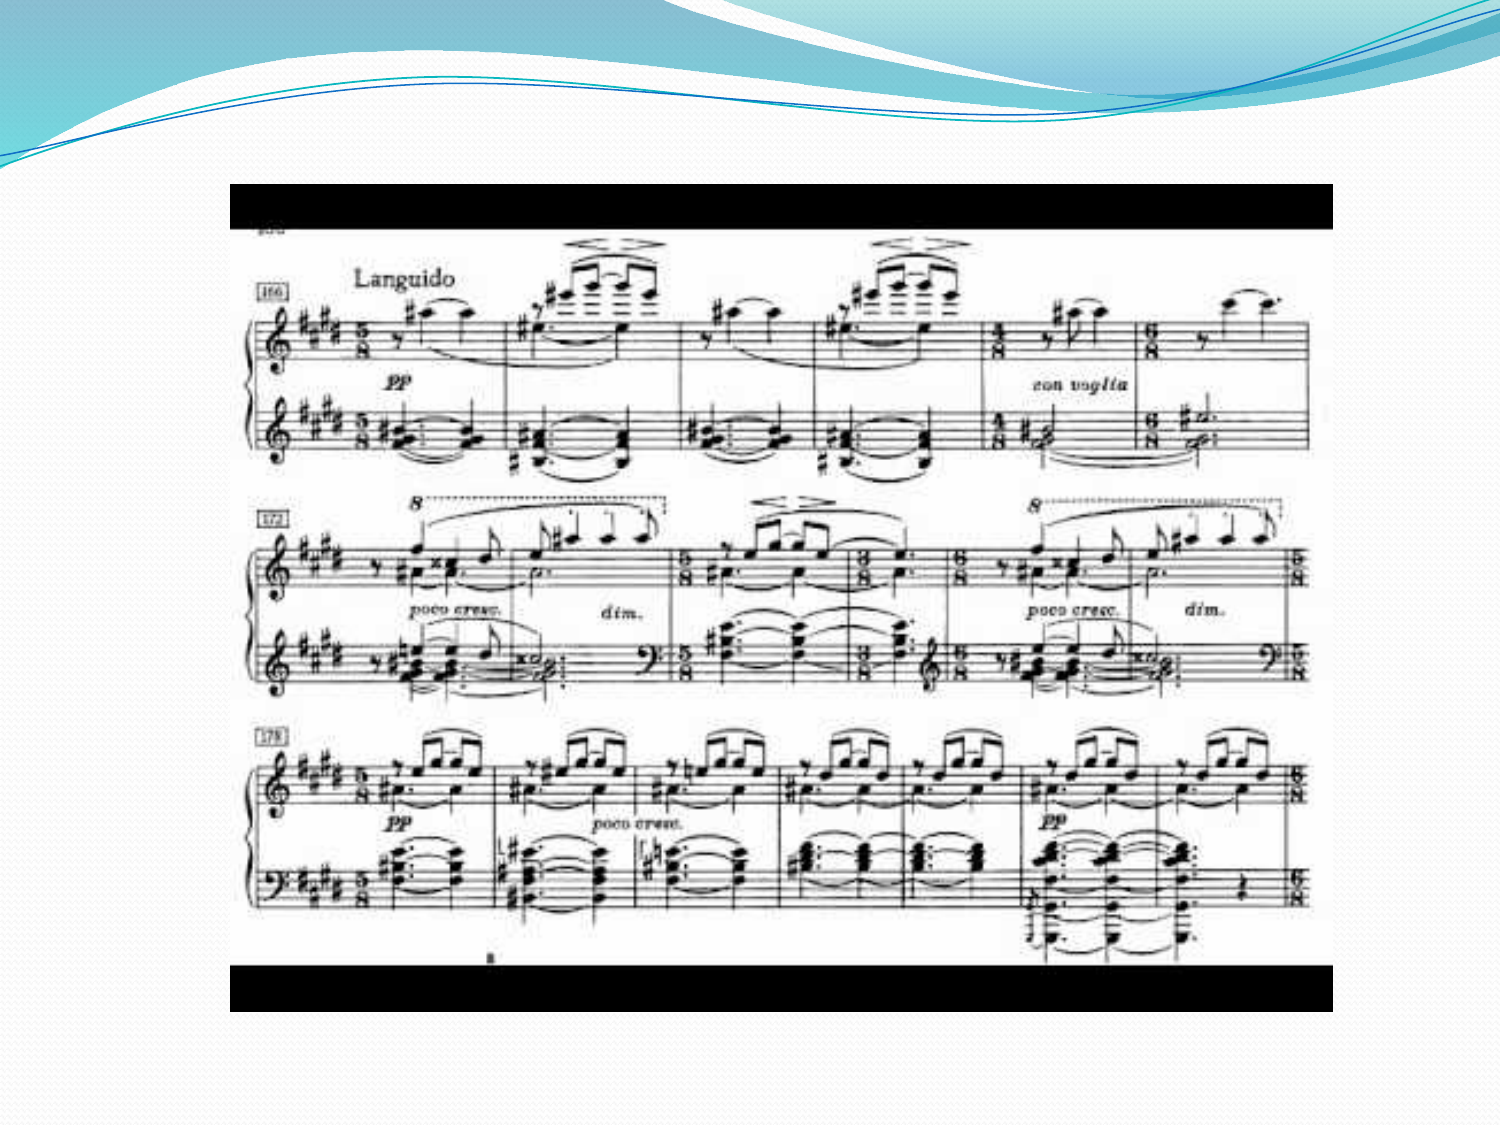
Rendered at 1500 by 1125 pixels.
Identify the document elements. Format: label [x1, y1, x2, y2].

picture [229, 184, 1333, 1012]
